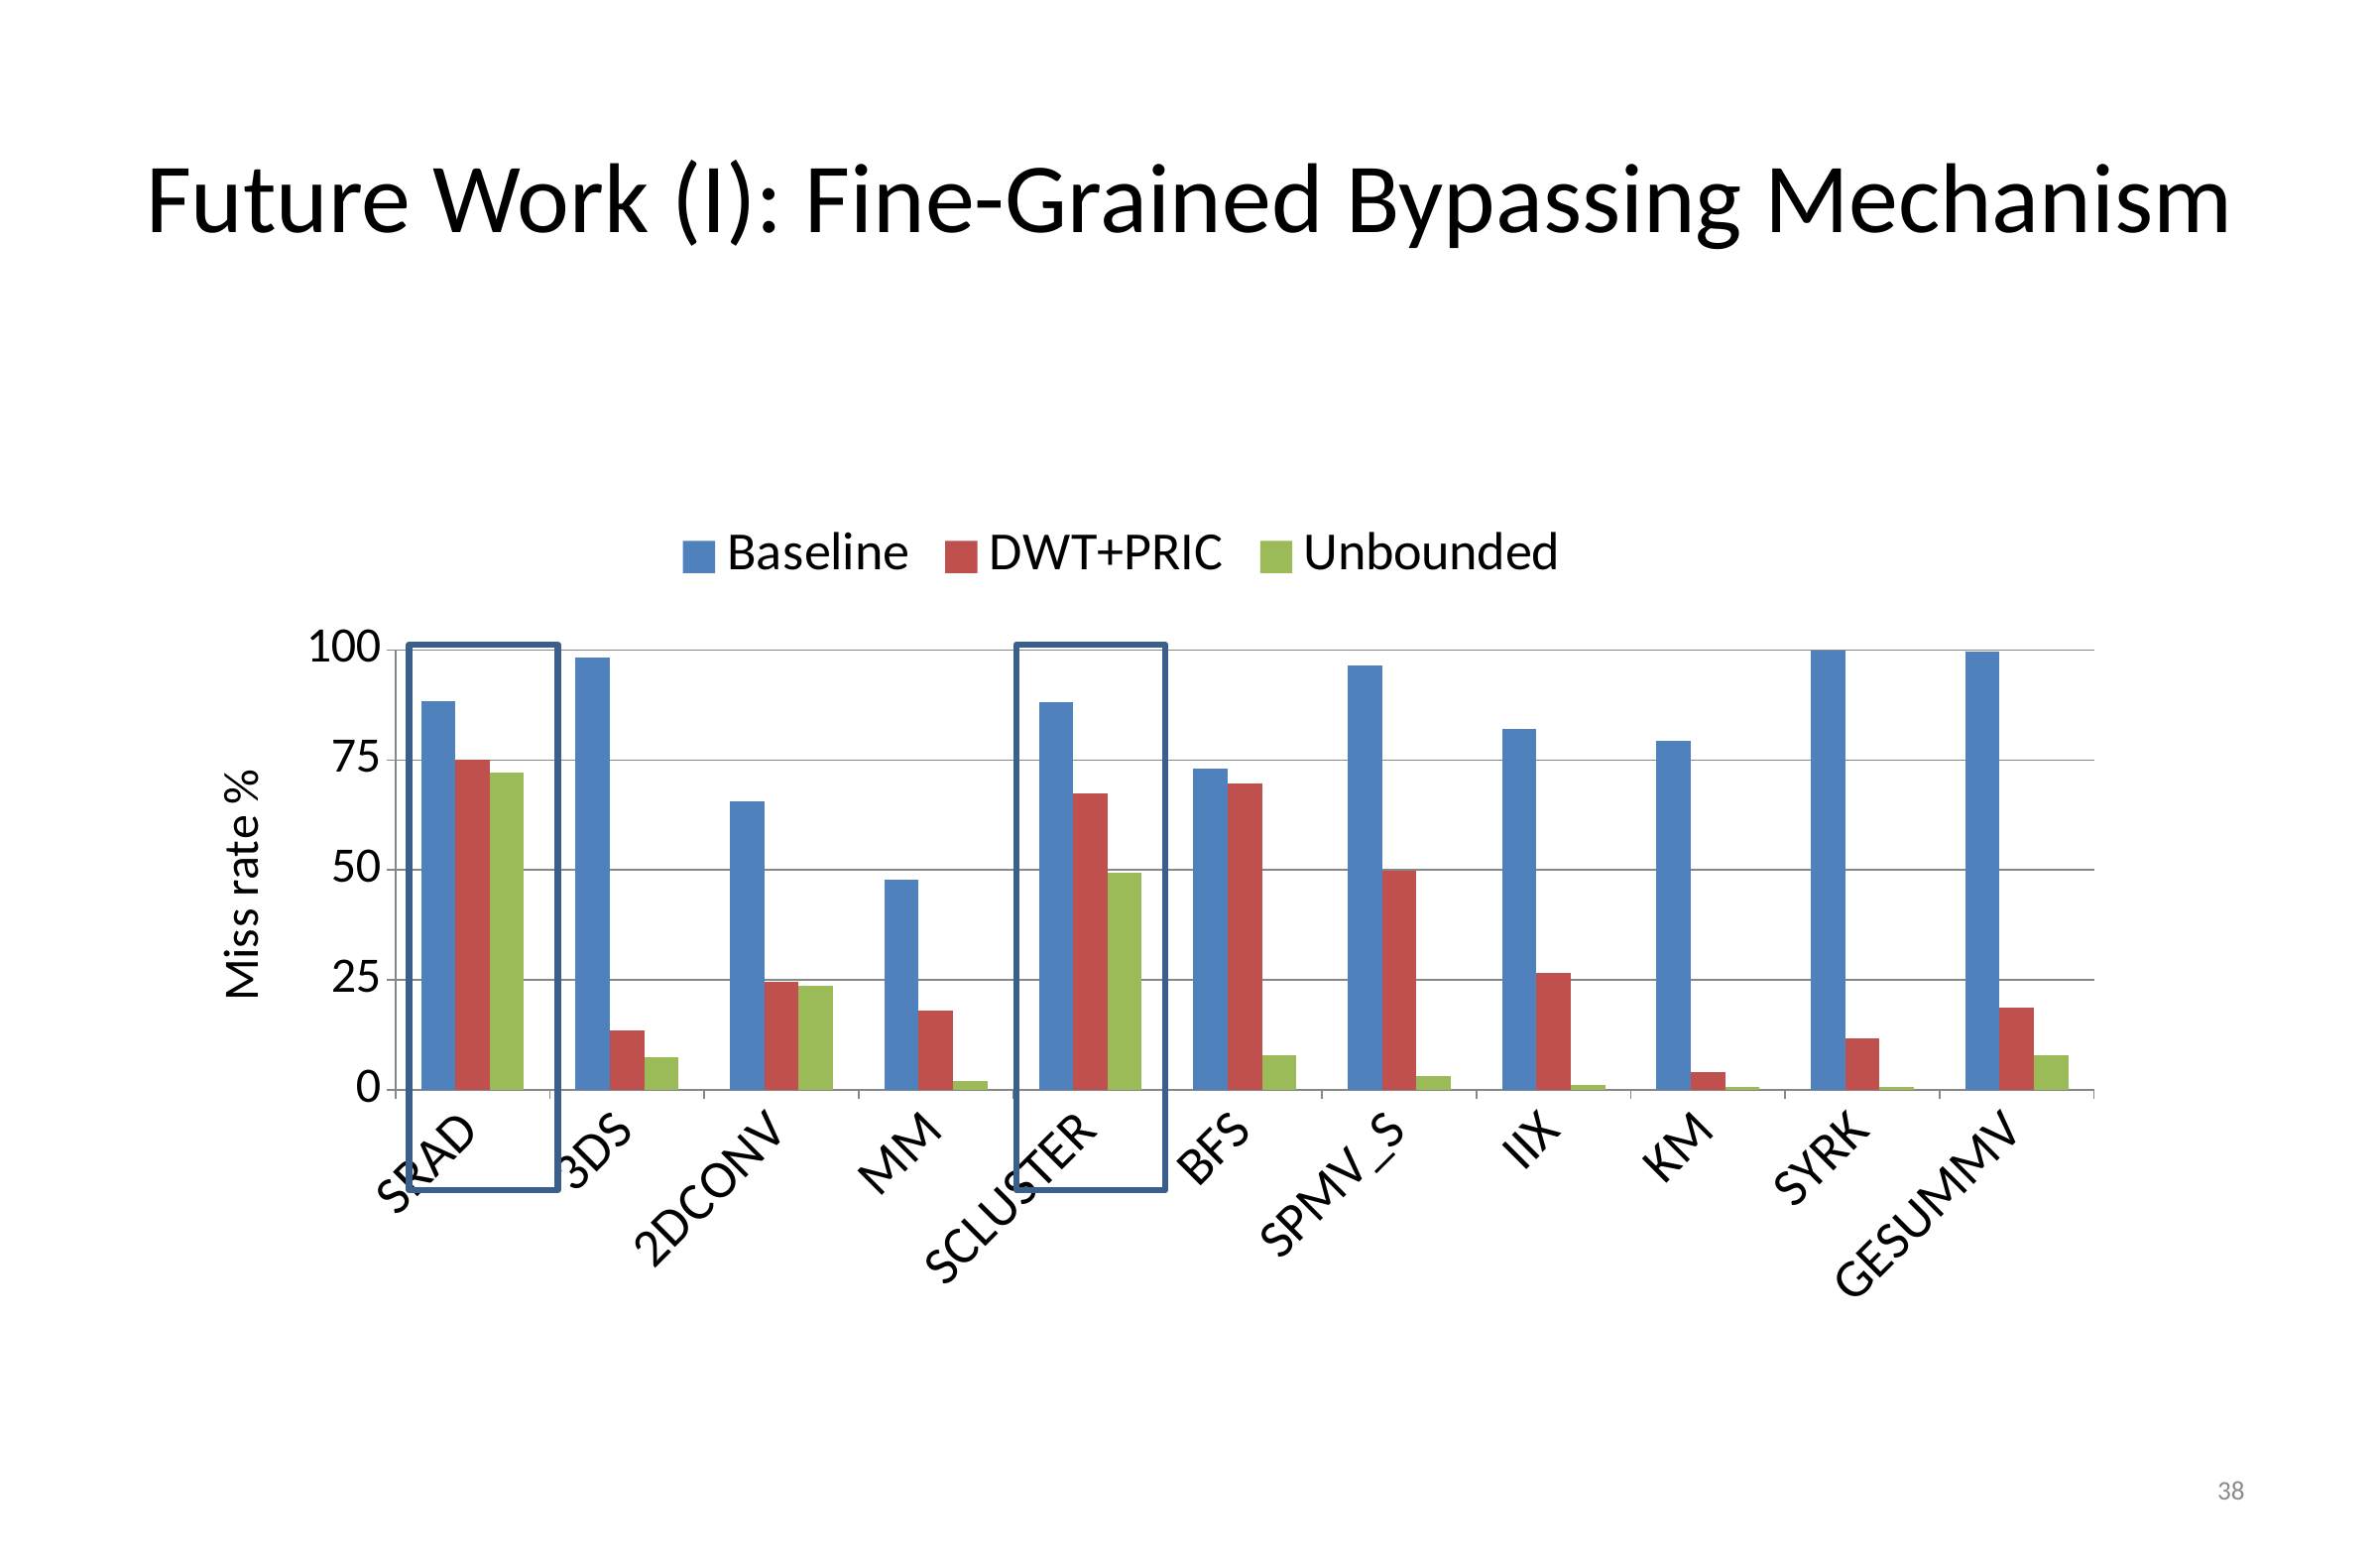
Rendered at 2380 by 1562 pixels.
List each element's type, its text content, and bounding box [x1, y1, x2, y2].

chart [148, 508, 2095, 1365]
title Future Work (I): Fine-Grained Bypassing Mechanism [119, 62, 2261, 323]
slide_number 38 [1705, 1447, 2261, 1531]
